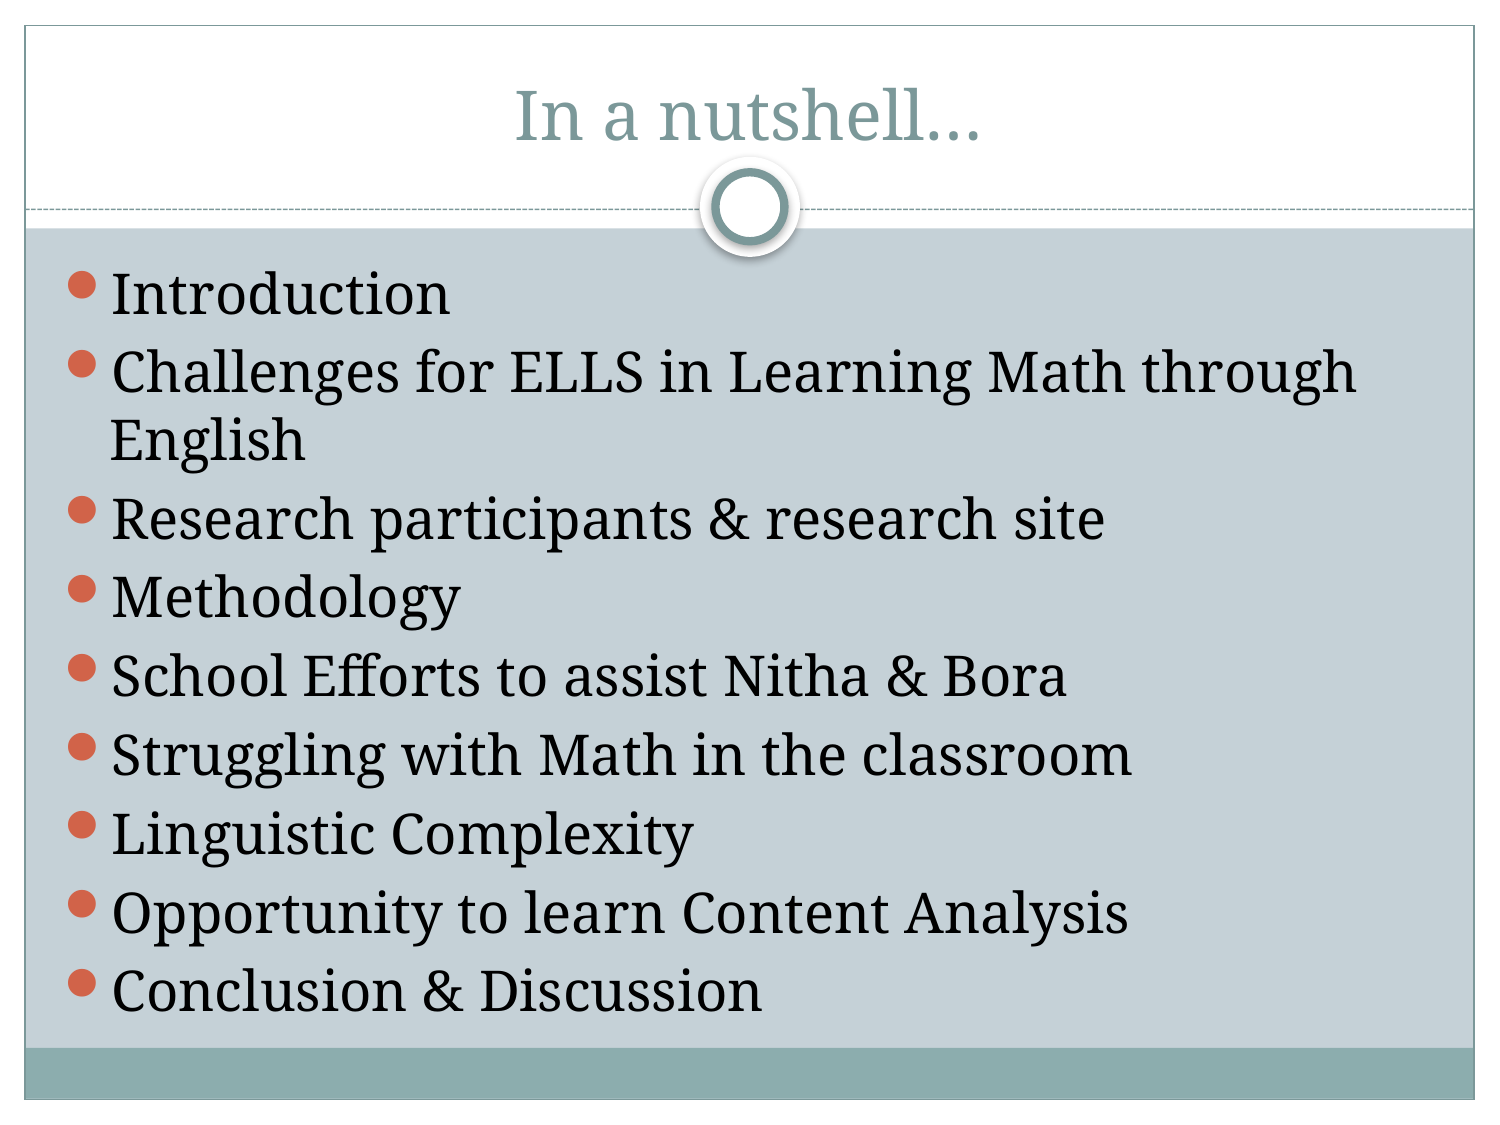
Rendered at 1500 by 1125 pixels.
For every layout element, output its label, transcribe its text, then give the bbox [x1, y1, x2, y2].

list Introduction Challenges for ELLS in Learning Math through English Research participants & research site Methodology School Efforts to assist Nitha & Bora Struggling with Math in the classroom Linguistic Complexity Opportunity to learn Content Analysis Conclusion & Discussion [49, 250, 1445, 1100]
title In a nutshell… [49, 37, 1450, 162]
